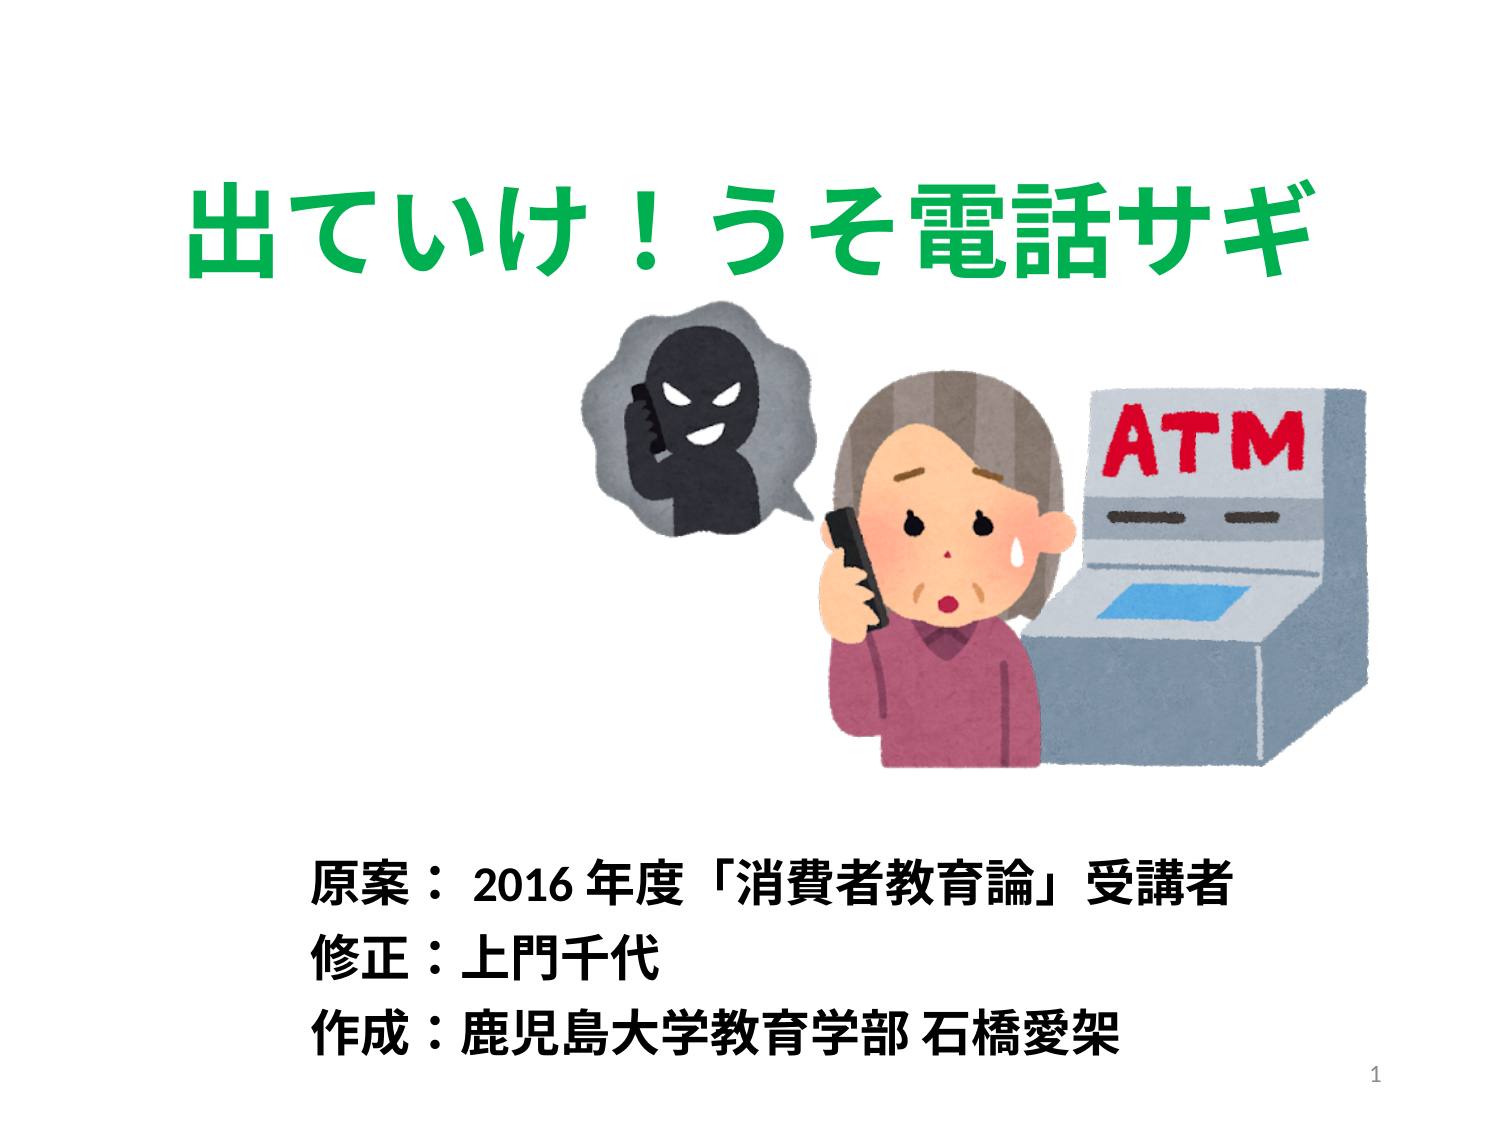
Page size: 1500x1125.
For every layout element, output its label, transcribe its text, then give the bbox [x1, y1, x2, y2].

subtitle 原案：2016年度「消費者教育論」受講者 修正：上門千代 作成：鹿児島大学教育学部 石橋愛架 [295, 850, 1298, 1073]
picture [568, 273, 1384, 798]
slide_number 1 [1059, 1042, 1397, 1103]
title 出ていけ！うそ電話サギ [72, 94, 1428, 300]
